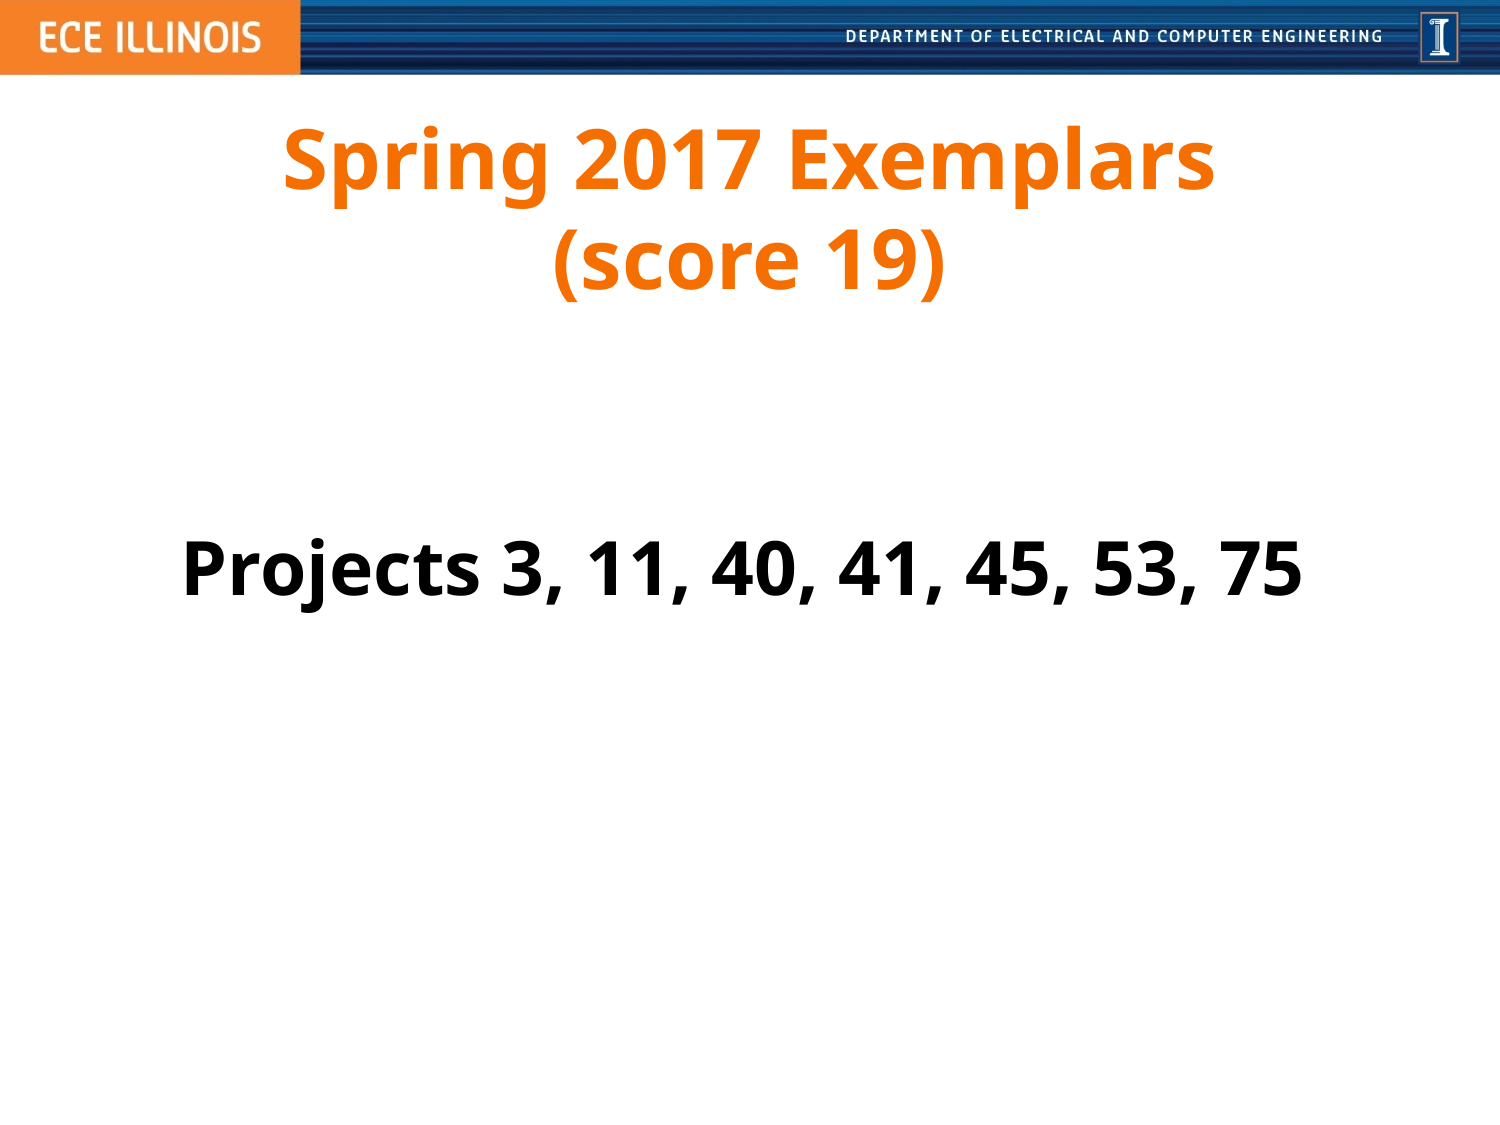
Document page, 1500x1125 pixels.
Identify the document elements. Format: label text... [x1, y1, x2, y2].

picture [0, 0, 1500, 1125]
list Projects 3, 11, 40, 41, 45, 53, 75 [99, 324, 1388, 1021]
